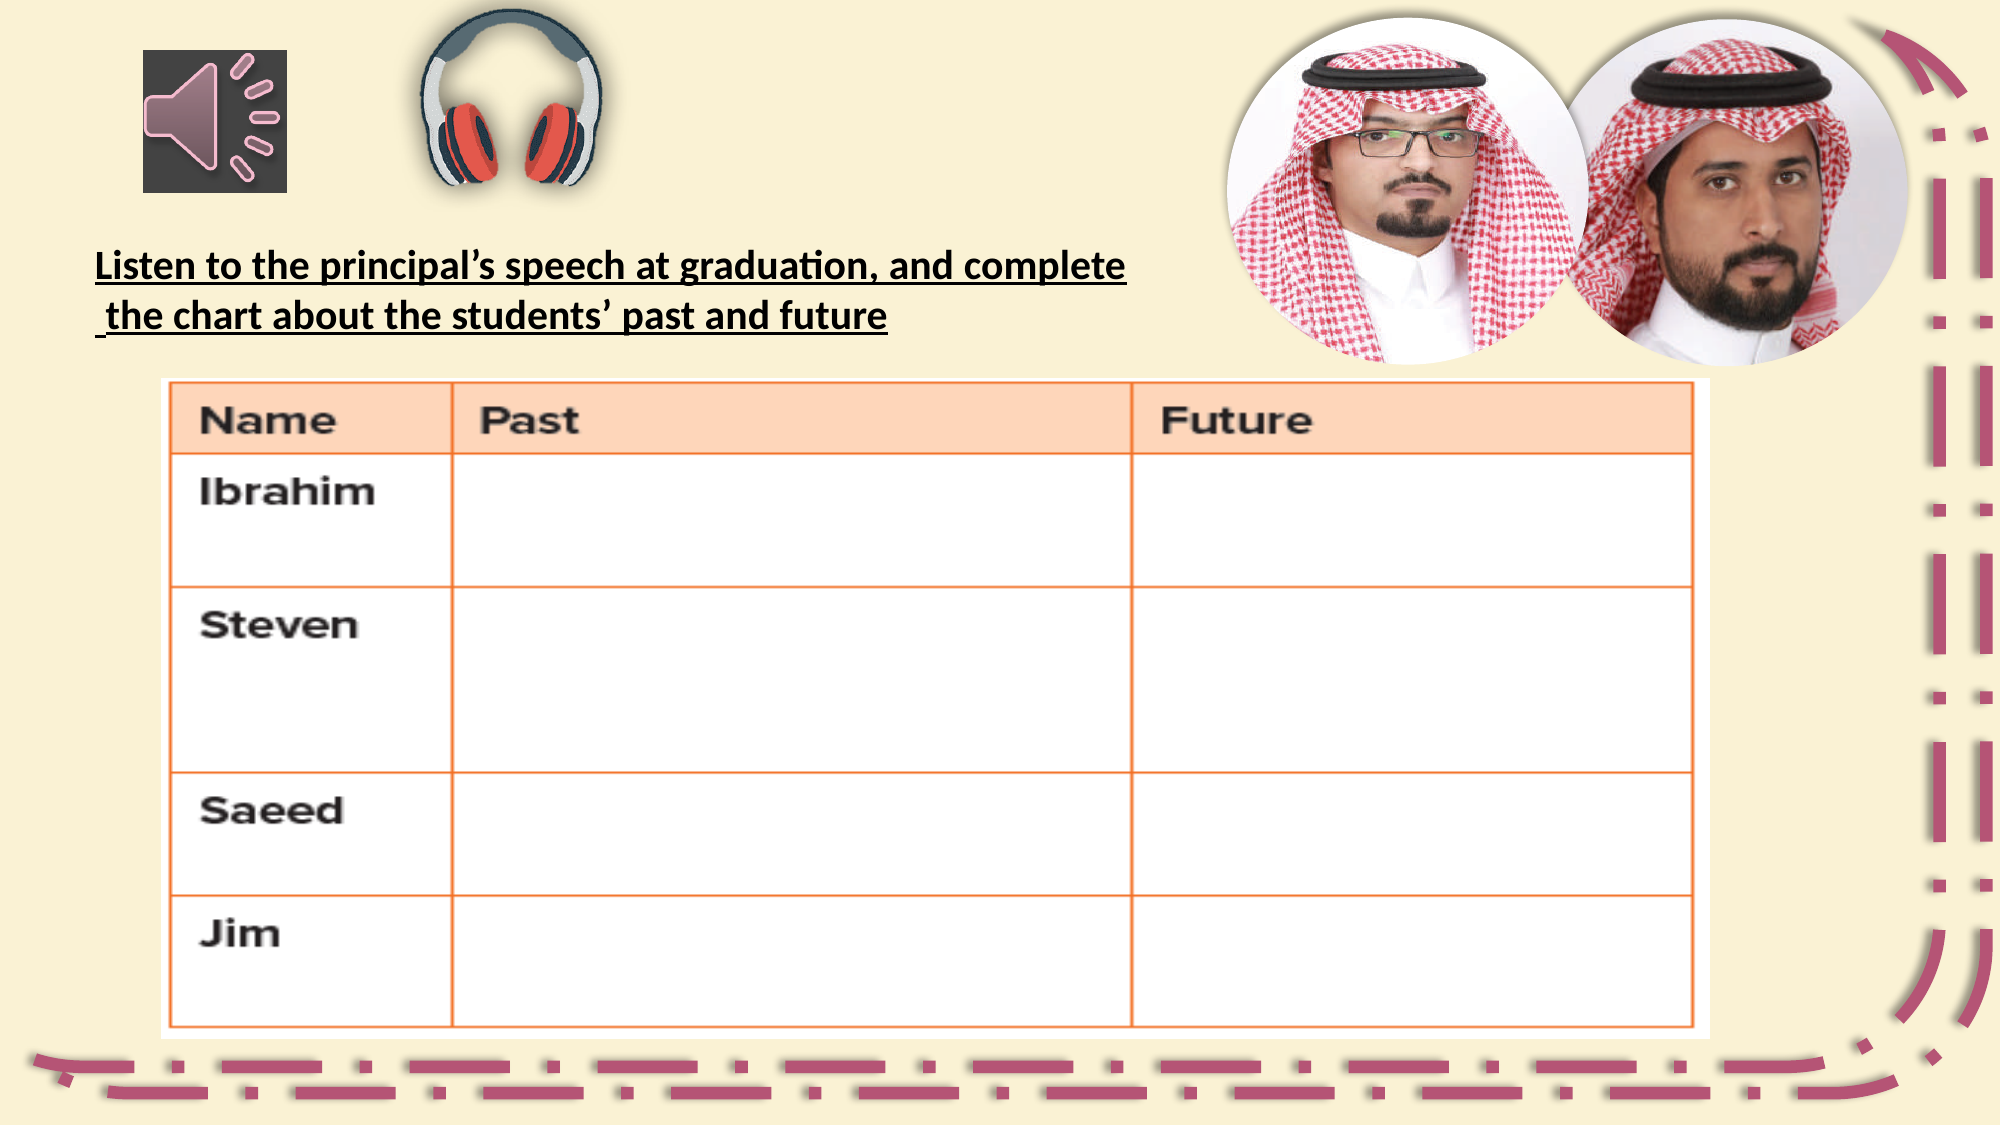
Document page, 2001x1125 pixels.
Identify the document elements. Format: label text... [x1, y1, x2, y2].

picture [161, 378, 1710, 1039]
picture [411, 0, 613, 193]
picture [1227, 17, 1908, 367]
picture [142, 48, 289, 195]
text_box Listen to the principal’s speech at graduation, and complete the chart about the students’ past and future [80, 185, 1177, 390]
